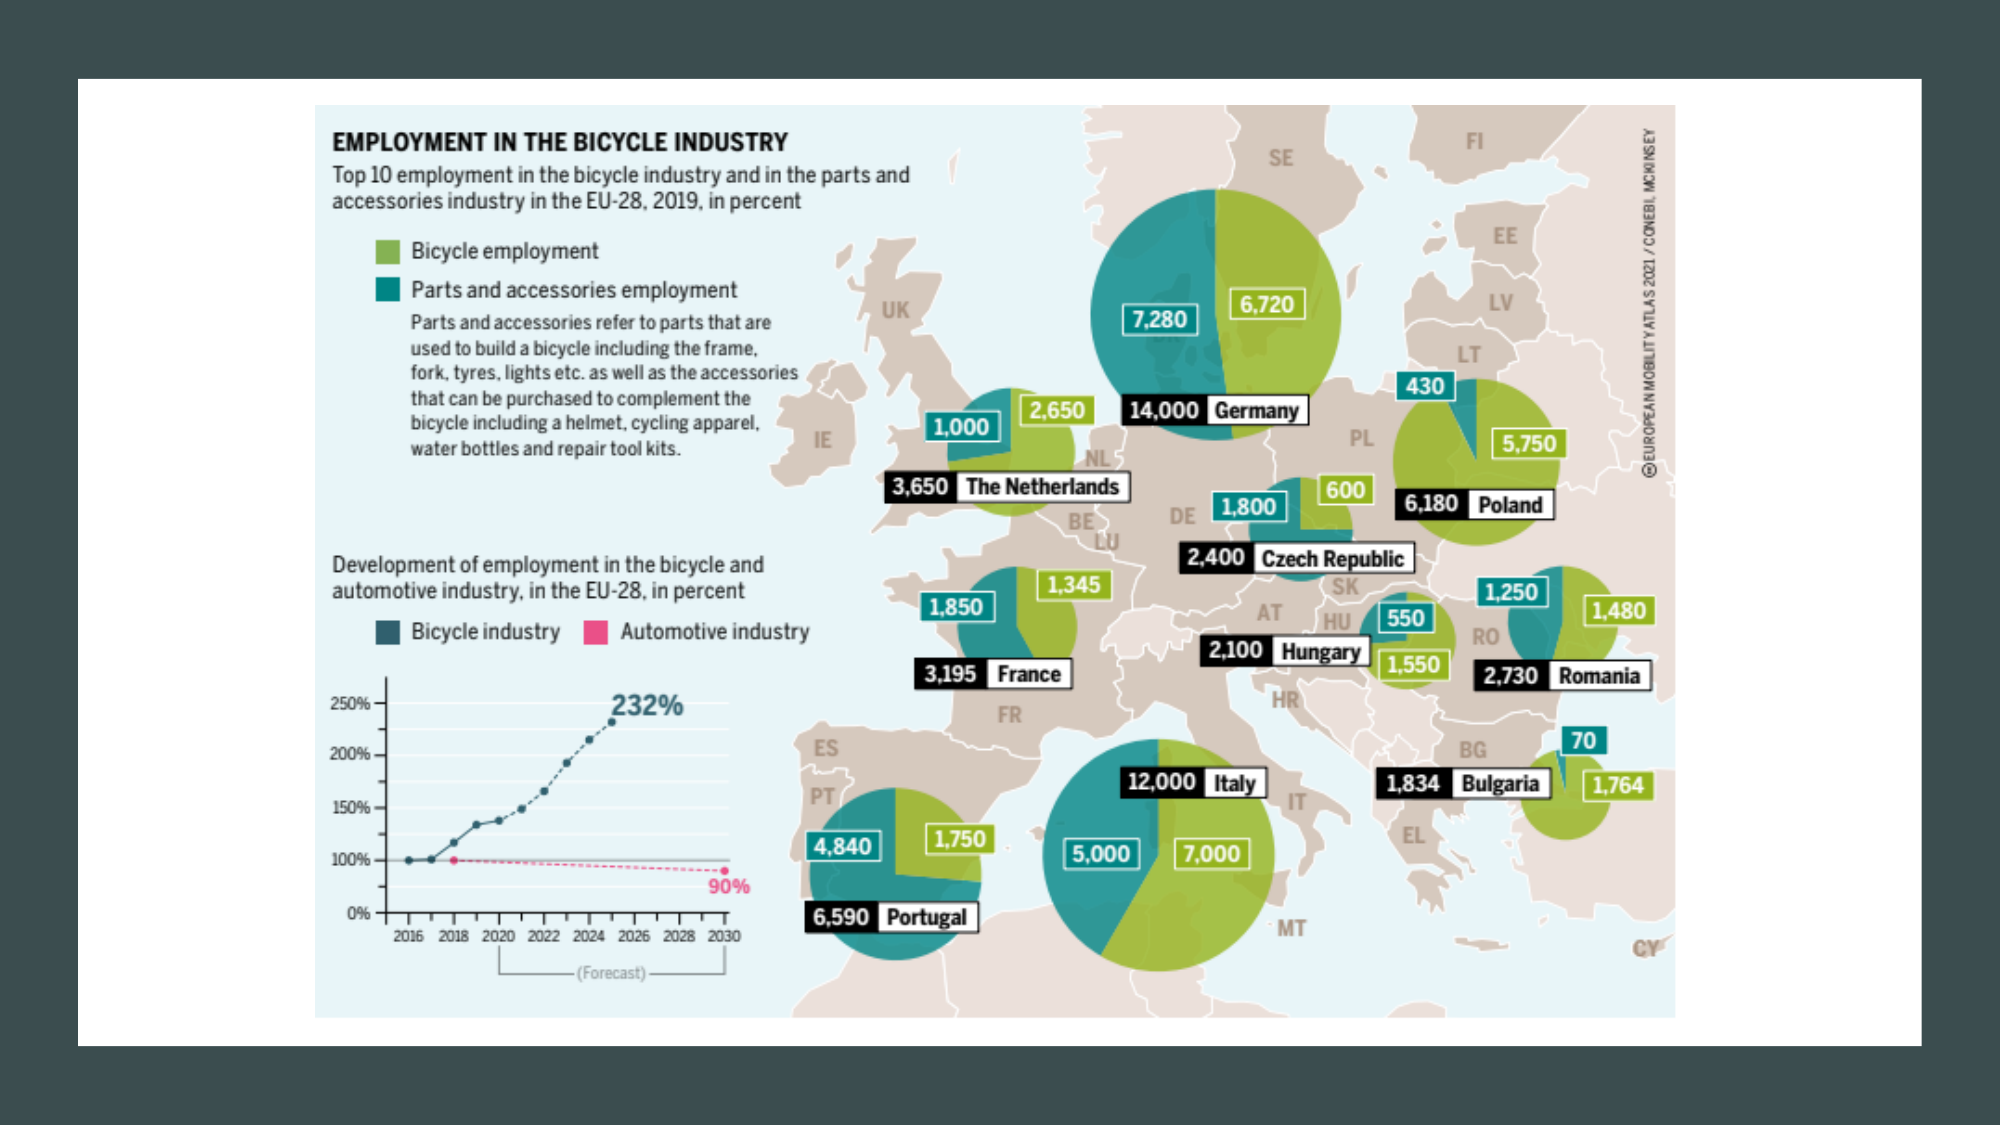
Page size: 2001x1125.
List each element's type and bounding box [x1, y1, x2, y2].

text_box [0, 0, 2000, 1125]
text_box [77, 77, 1923, 1048]
list [314, 104, 1685, 1020]
